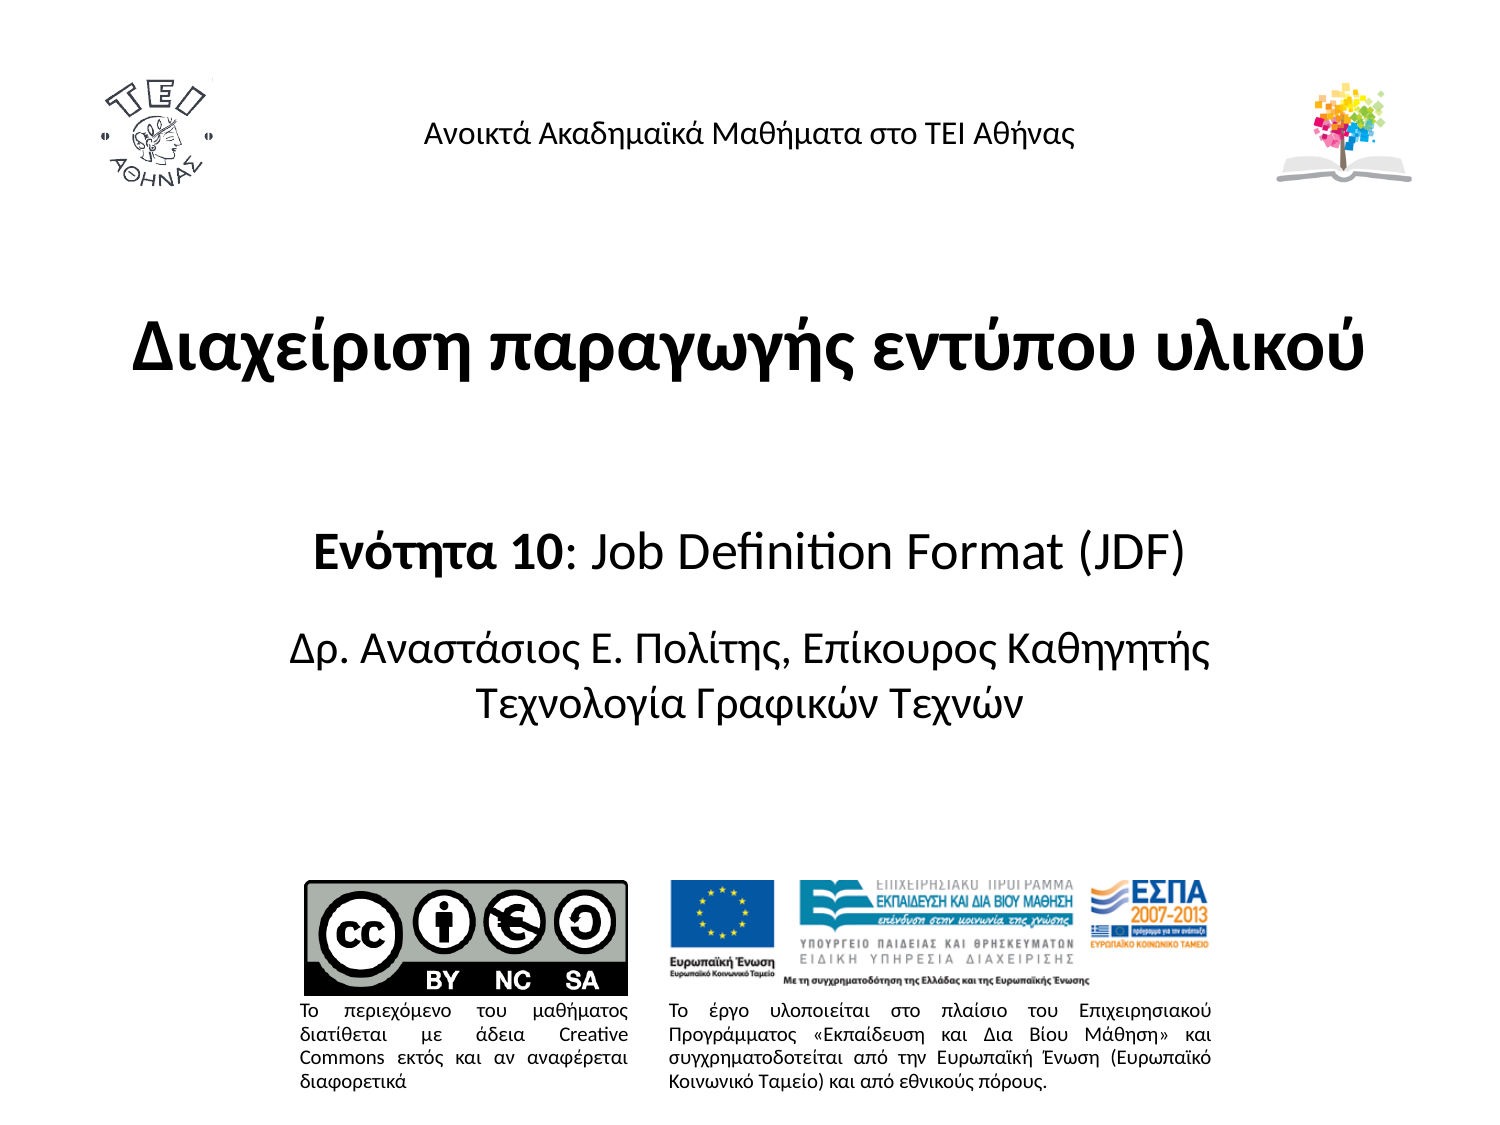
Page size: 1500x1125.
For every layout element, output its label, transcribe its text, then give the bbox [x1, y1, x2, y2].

text_box Ανοικτά Ακαδημαϊκά Μαθήματα στο ΤΕΙ Αθήνας [217, 103, 1268, 159]
picture [663, 880, 1214, 996]
subtitle Ενότητα 10: Job Definition Format (JDF) Δρ. Αναστάσιος Ε. Πολίτης, Επίκουρος Καθηγητής Τεχνολογία Γραφικών Τεχνών [0, 507, 1500, 796]
picture [1273, 77, 1414, 185]
picture [100, 77, 213, 193]
table_header Το περιεχόμενο του μαθήματος διατίθεται με άδεια Creative Commons εκτός και αν αναφέρεται διαφορετικά [289, 999, 640, 1125]
table_header Το έργο υλοποιείται στο πλαίσιο του Επιχειρησιακού Προγράμματος «Εκπαίδευση και Δια Βίου Μάθηση» και συγχρηματοδοτείται από την Ευρωπαϊκή Ένωση (Ευρωπαϊκό Κοινωνικό Ταμείο) και από εθνικούς πόρους. [640, 999, 1223, 1125]
picture [303, 880, 628, 996]
title Διαχείριση παραγωγής εντύπου υλικού [0, 219, 1500, 461]
